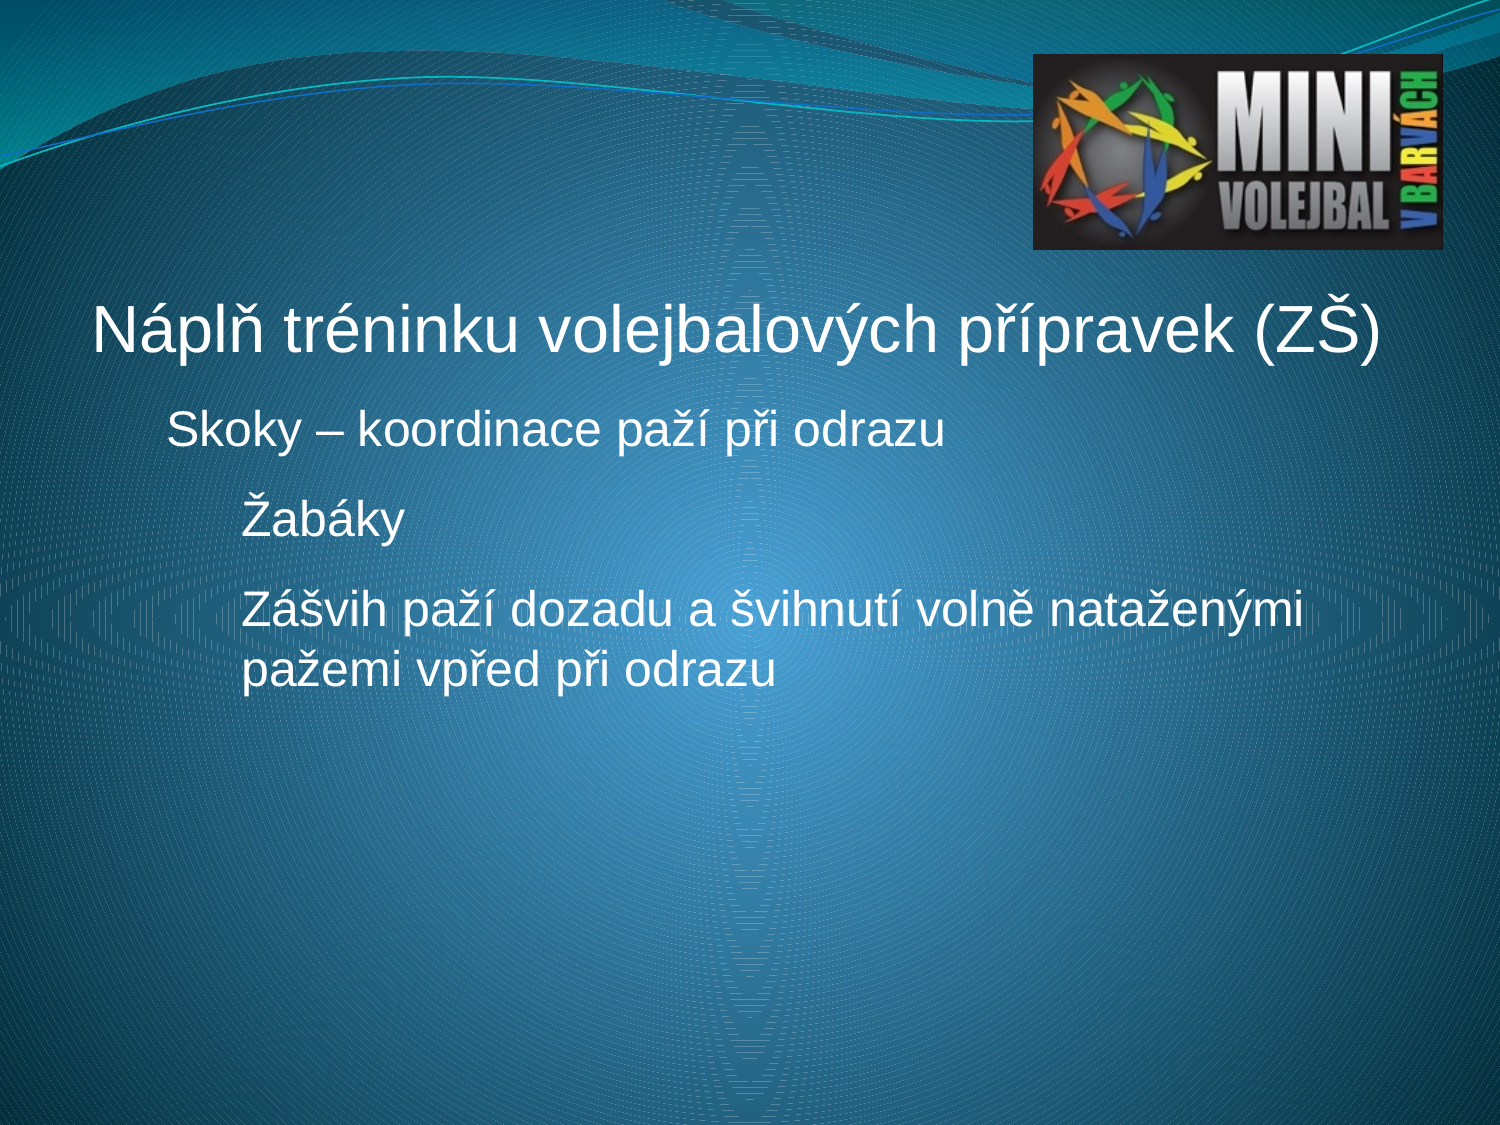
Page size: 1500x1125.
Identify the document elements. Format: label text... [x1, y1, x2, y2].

picture [1033, 54, 1443, 250]
text_box Náplň tréninku volejbalových přípravek (ZŠ) Skoky – koordinace paží při odrazu Žabáky Zášvih paží dozadu a švihnutí volně nataženými pažemi vpřed při odrazu [76, 278, 1447, 794]
